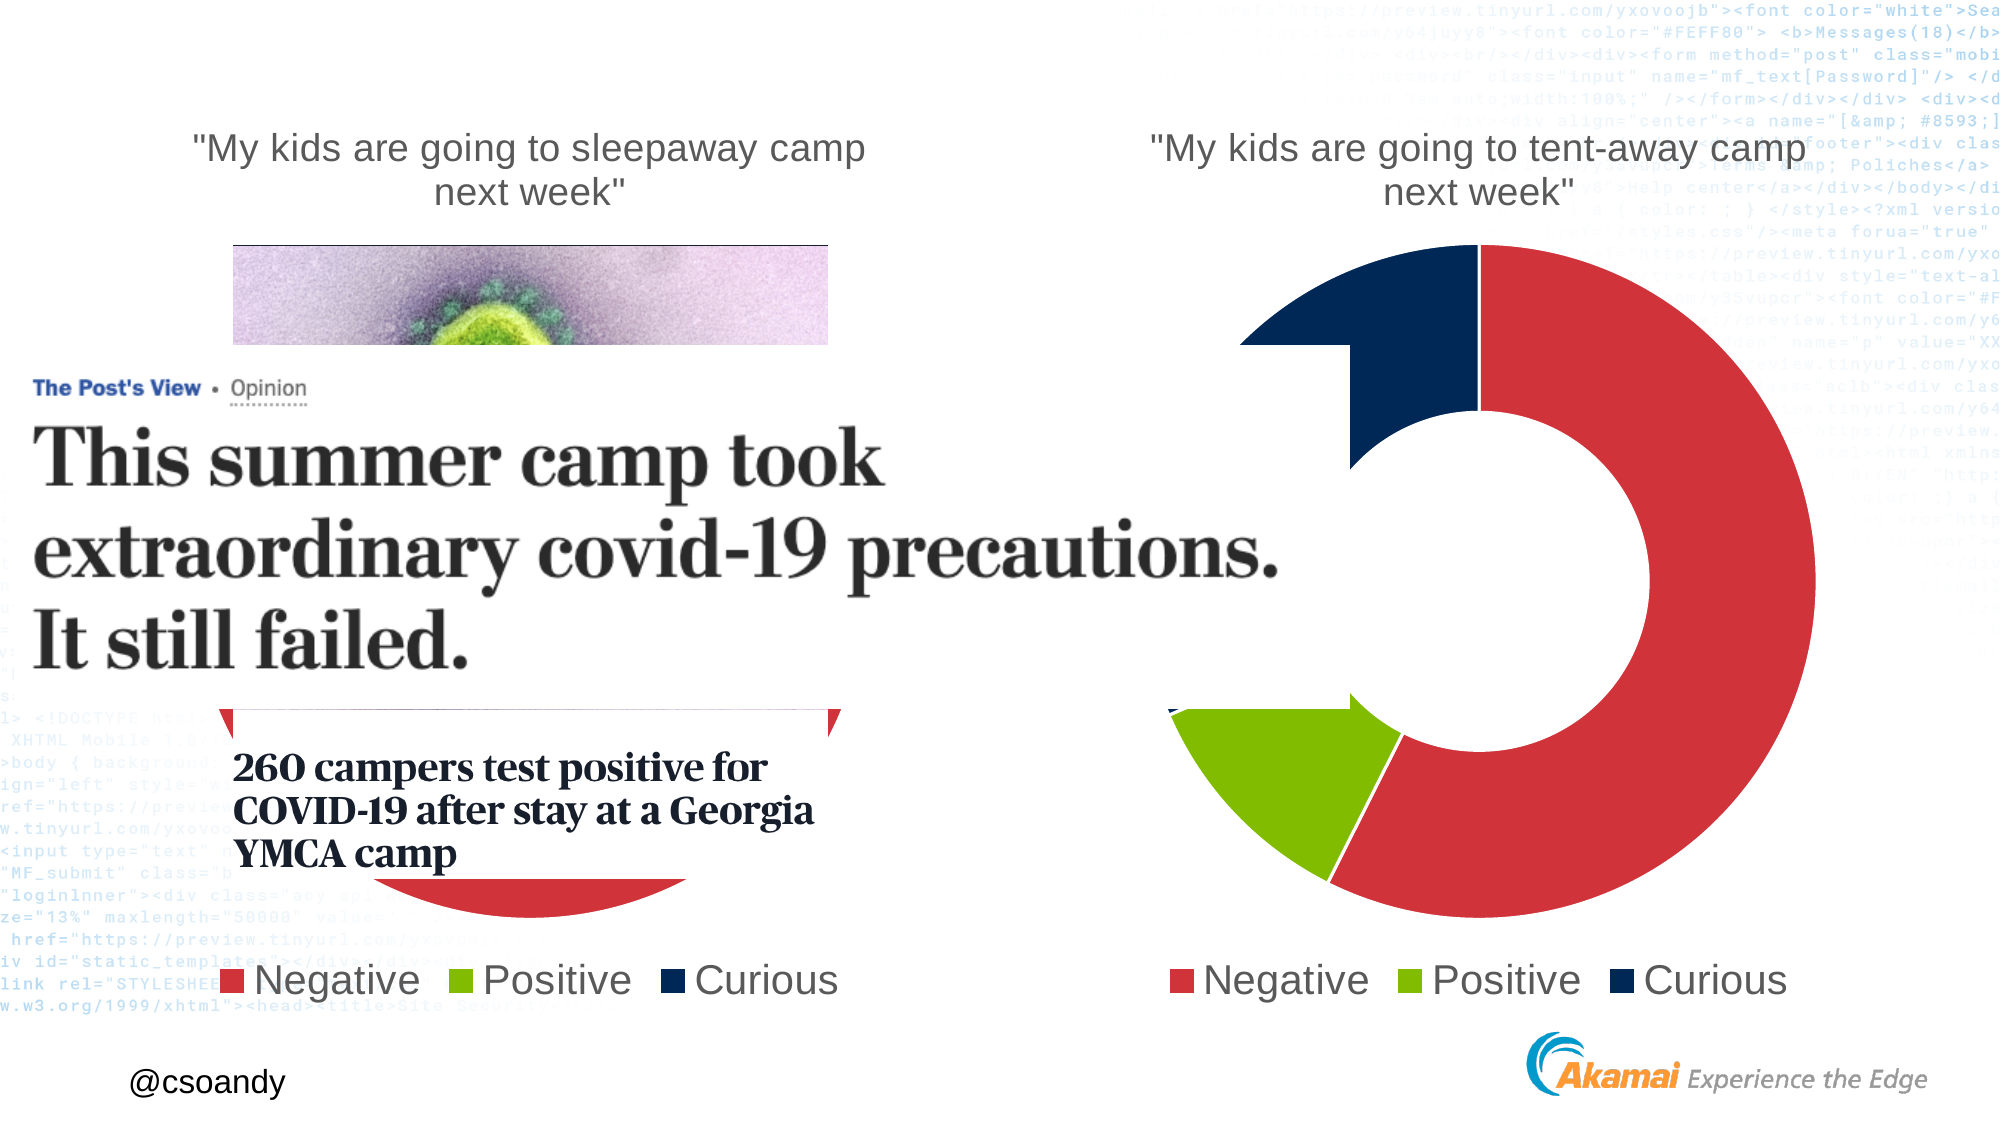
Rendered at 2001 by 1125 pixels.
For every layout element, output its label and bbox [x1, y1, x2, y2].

picture [0, 0, 2000, 1106]
chart [1033, 87, 1925, 1013]
chart [88, 709, 972, 1013]
chart [88, 87, 972, 345]
